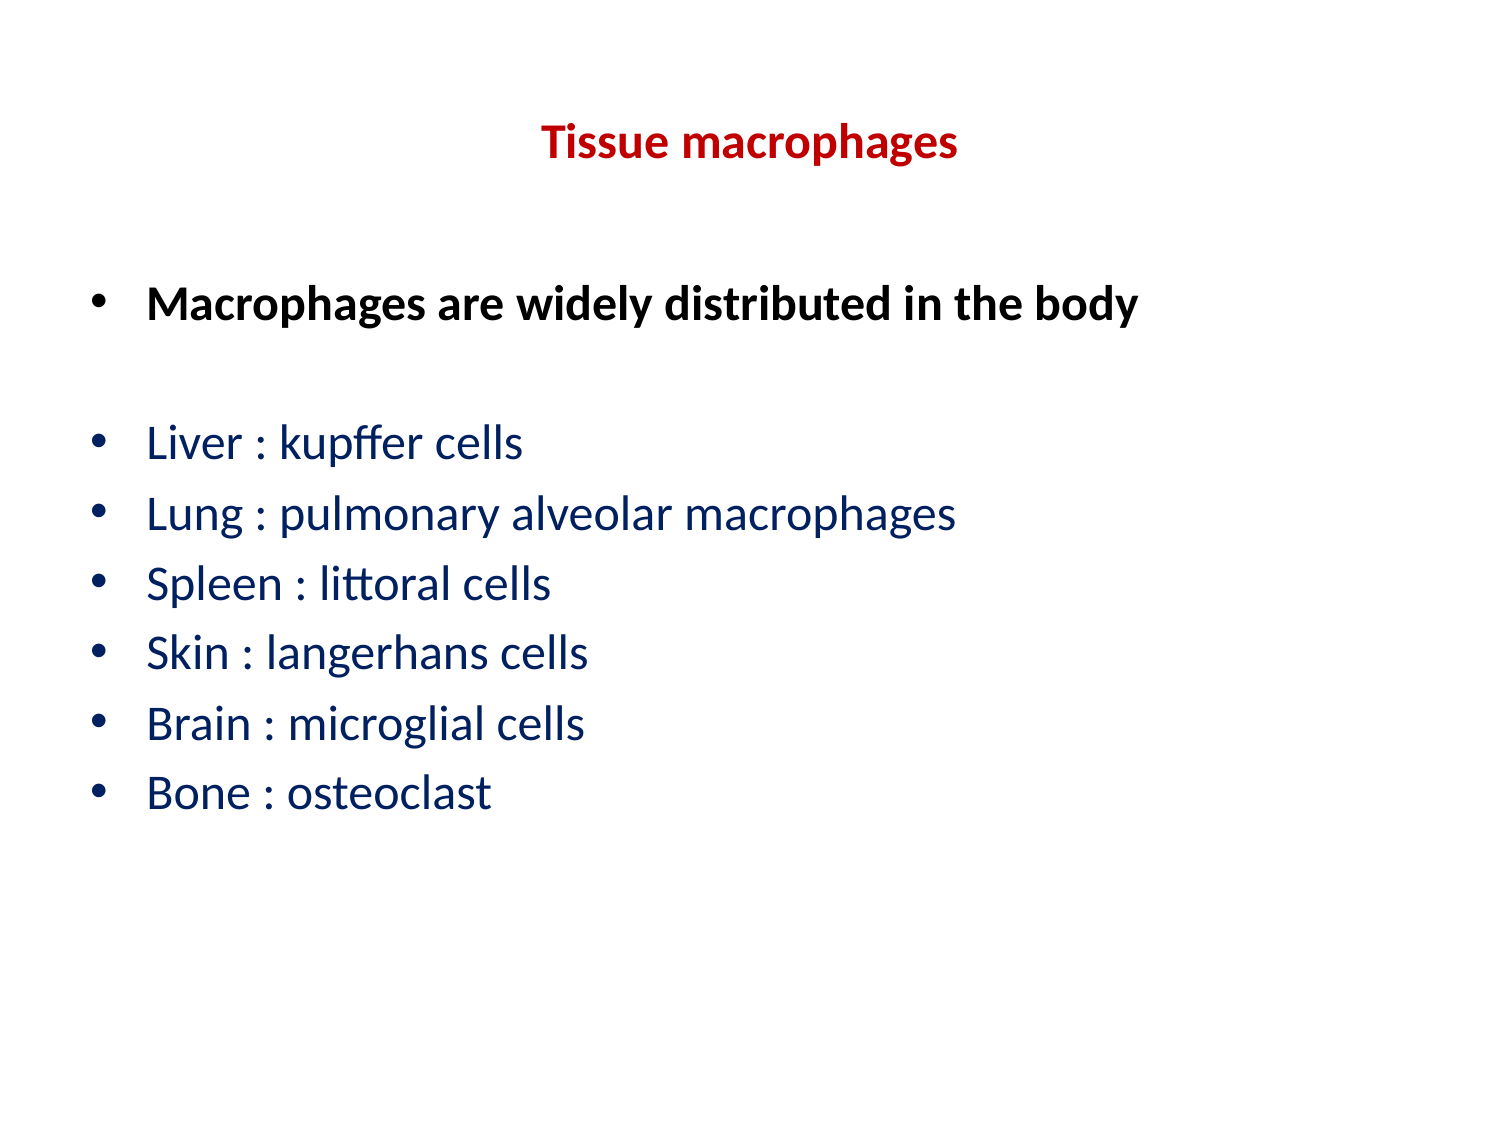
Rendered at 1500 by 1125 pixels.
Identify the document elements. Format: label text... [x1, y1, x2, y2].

list Macrophages are widely distributed in the body Liver : kupffer cells Lung : pulmonary alveolar macrophages Spleen : littoral cells Skin : langerhans cells Brain : microglial cells Bone : osteoclast [75, 262, 1425, 1005]
title Tissue macrophages [75, 45, 1425, 233]
